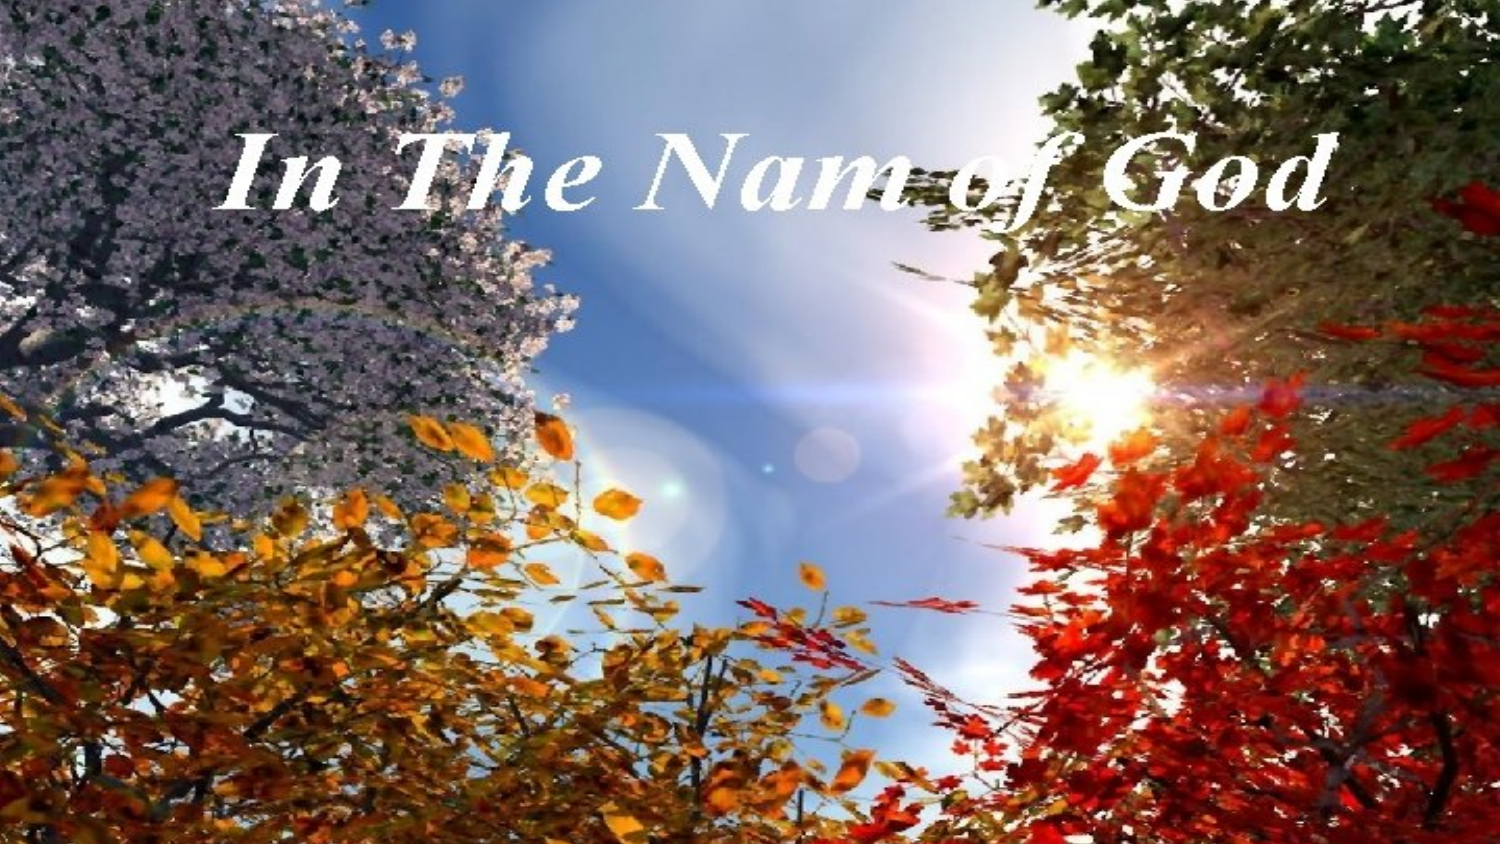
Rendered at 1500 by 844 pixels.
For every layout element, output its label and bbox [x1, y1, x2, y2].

list [0, 0, 1500, 844]
